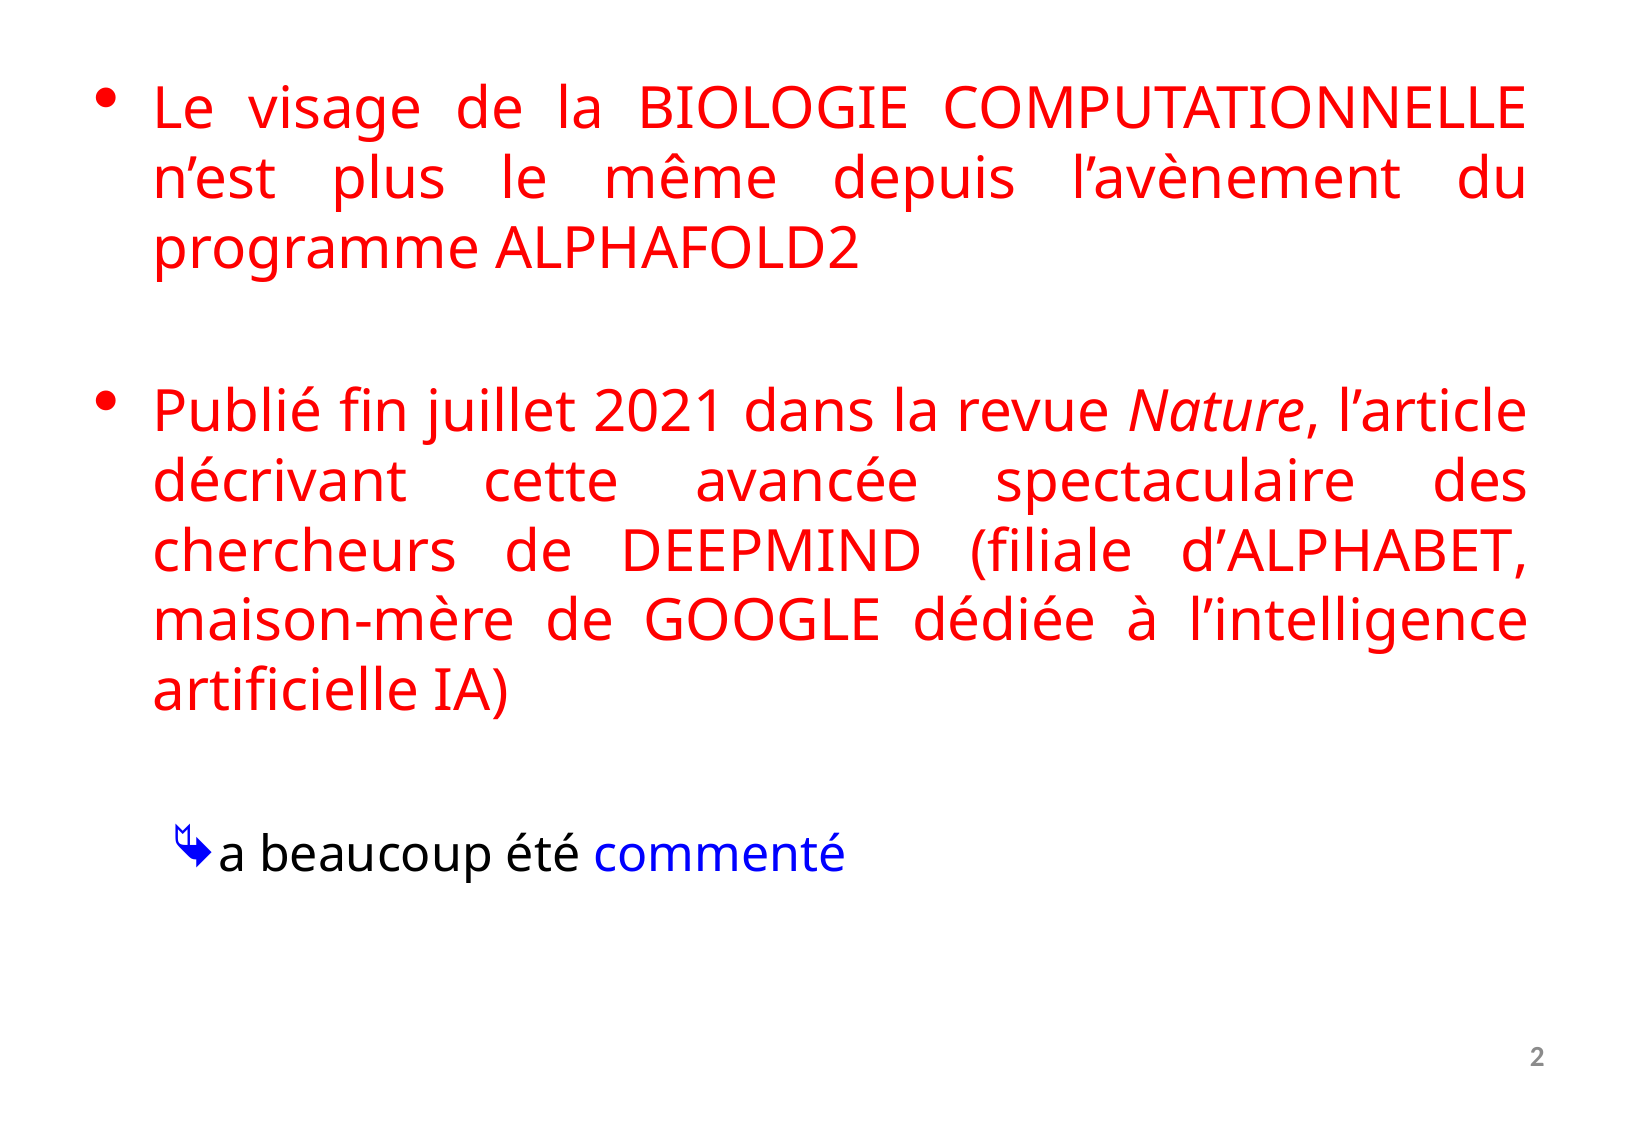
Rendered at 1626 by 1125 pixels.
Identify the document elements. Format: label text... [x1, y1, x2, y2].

slide_number 2 [1464, 1024, 1560, 1085]
list Le visage de la biologie computationnelle n’est plus le même depuis l’avènement du programme Alphafold2 Publié fin juillet 2021 dans la revue Nature, l’article décrivant cette avancée spectaculaire des chercheurs de Deepmind (filiale d’Alphabet, maison-mère de Google dédiée à l’intelligence artificielle IA) a beaucoup été commenté [81, 62, 1544, 1046]
